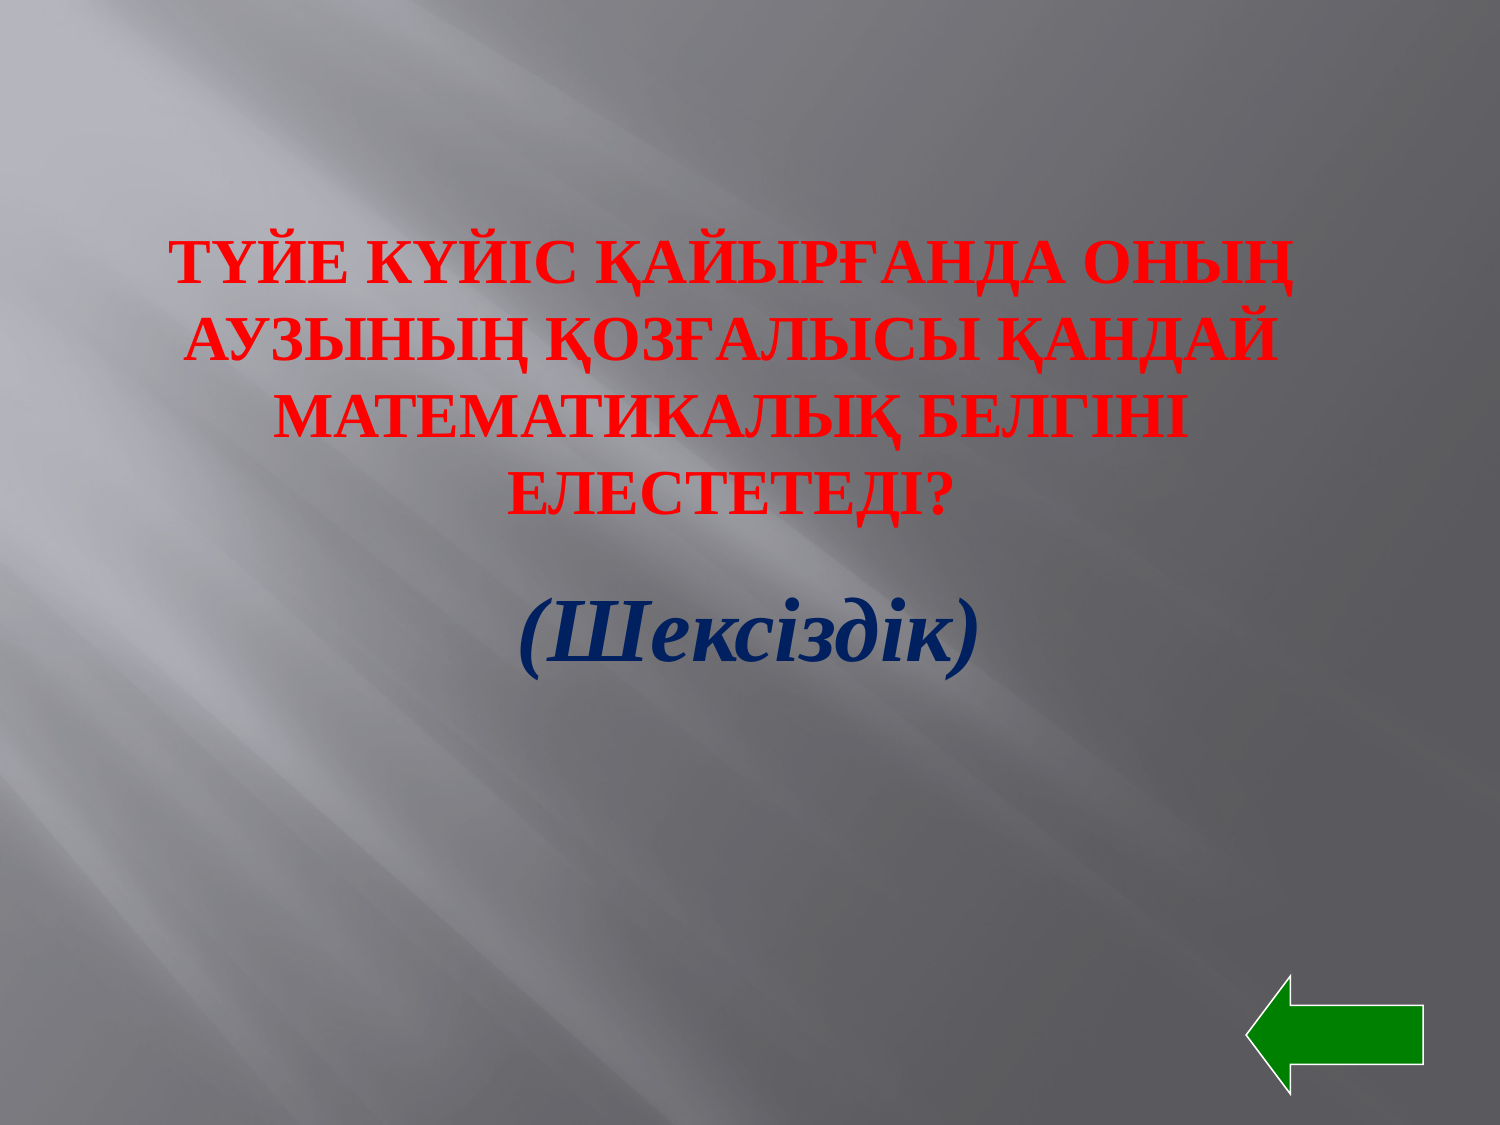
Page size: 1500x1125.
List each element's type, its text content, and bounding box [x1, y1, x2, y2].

text_box [1246, 976, 1424, 1094]
subtitle (Шексіздік) [225, 562, 1275, 870]
title Түйе күйіс қайырғанда оның аузының қозғалысы қандай математикалық белгіні елестетеді? [159, 219, 1306, 528]
